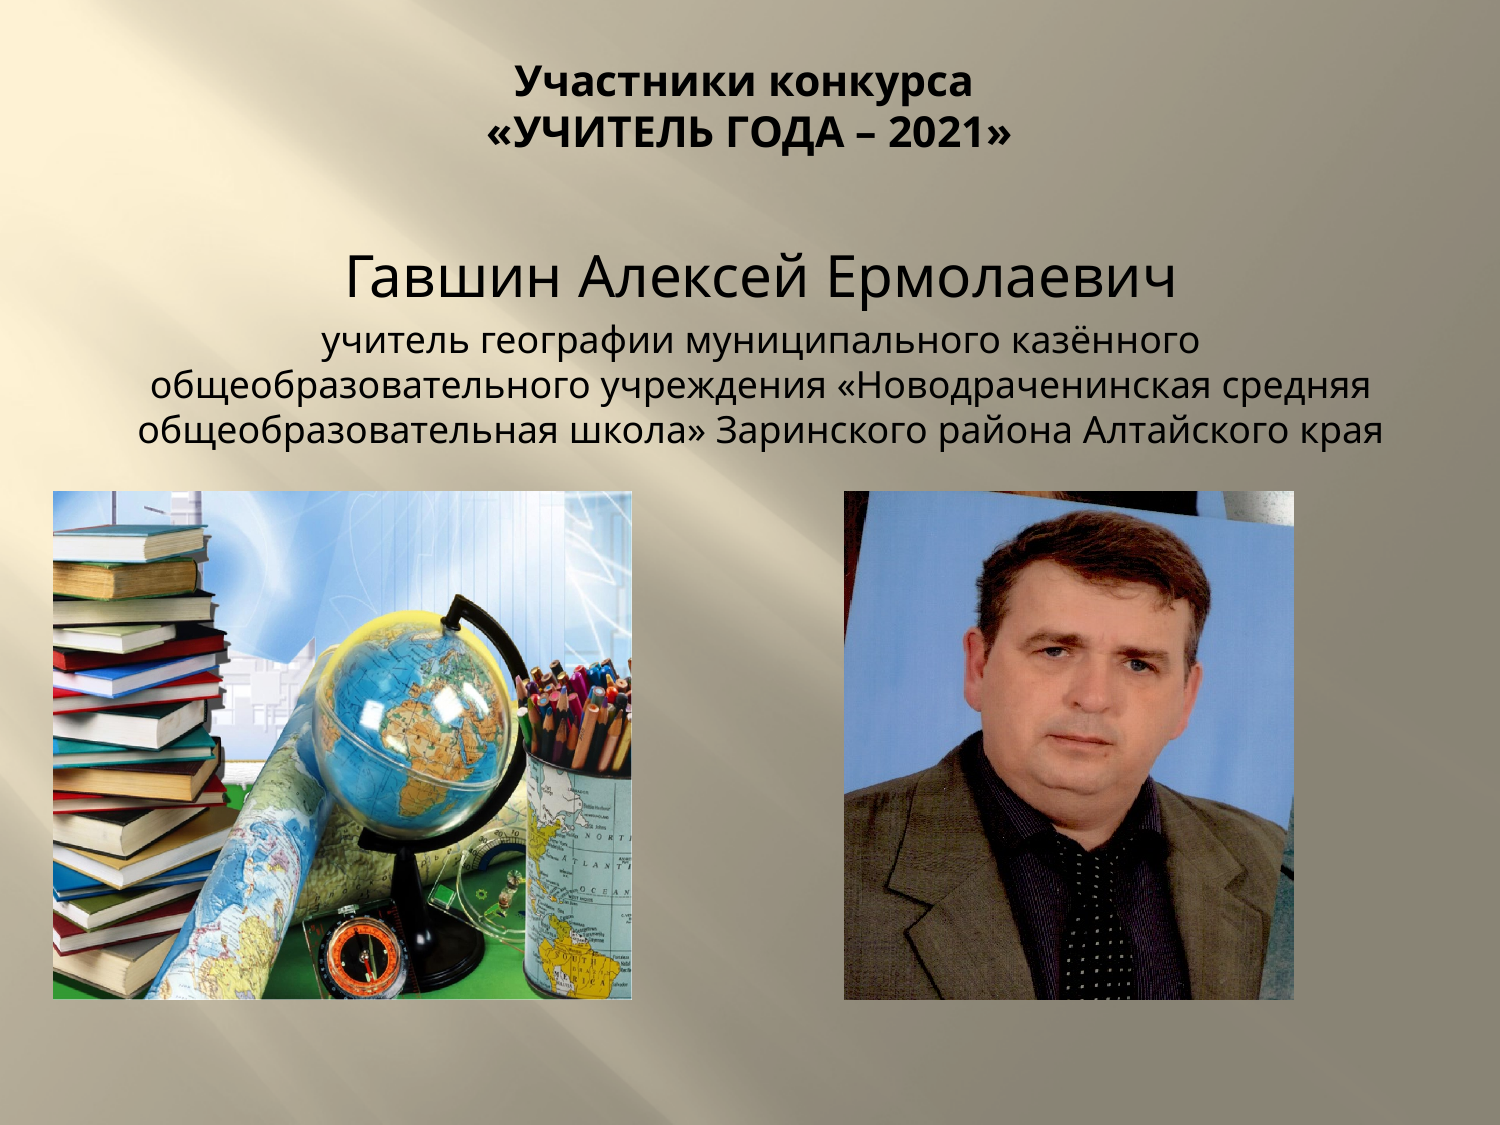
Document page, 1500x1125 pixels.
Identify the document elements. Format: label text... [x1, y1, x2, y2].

picture [52, 491, 633, 1000]
picture [844, 491, 1294, 1000]
title Участники конкурса «УЧИТЕЛЬ ГОДА – 2021» [75, 45, 1425, 164]
list Гавшин Алексей Ермолаевич учитель географии муниципального казённого общеобразовательного учреждения «Новодраченинская средняя общеобразовательная школа» Заринского района Алтайского края [75, 231, 1425, 1035]
